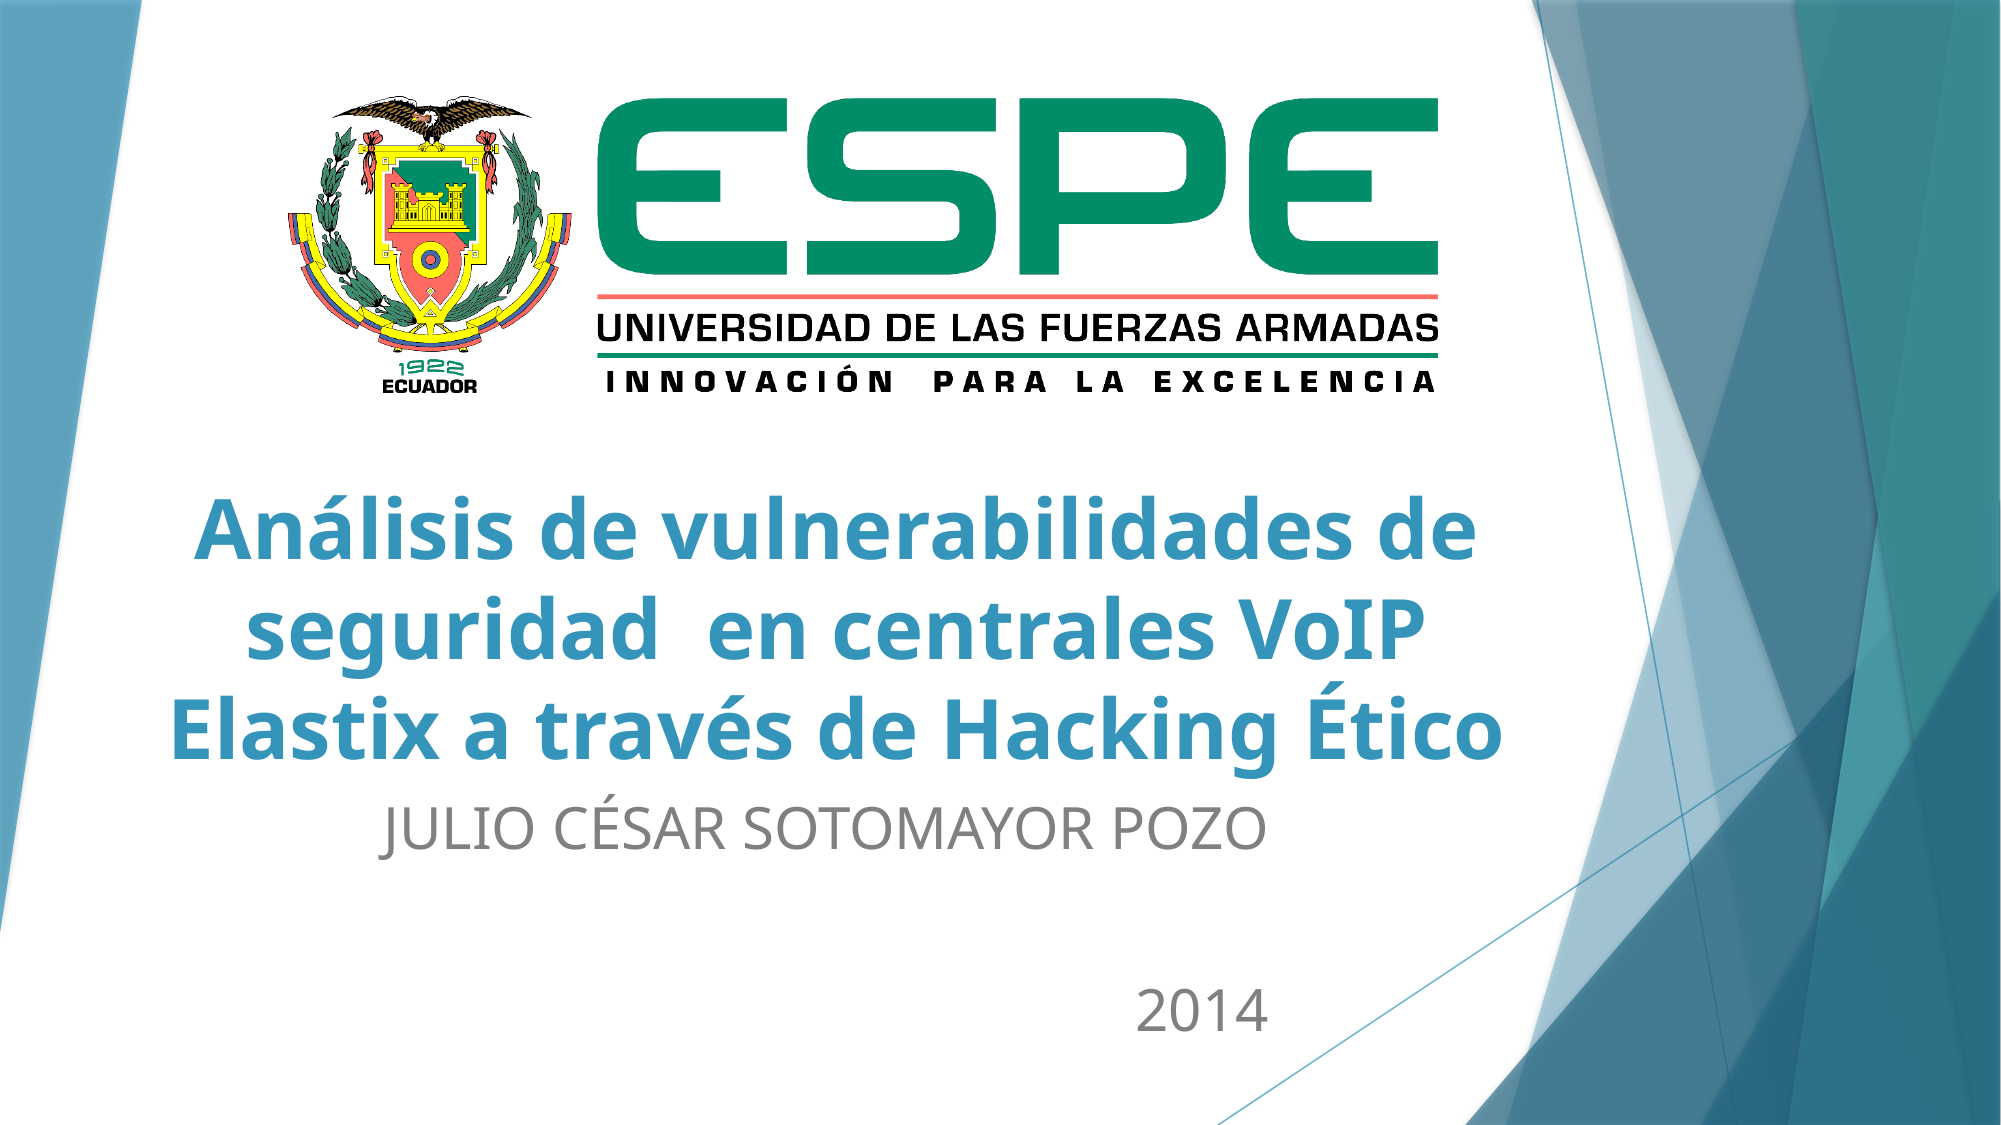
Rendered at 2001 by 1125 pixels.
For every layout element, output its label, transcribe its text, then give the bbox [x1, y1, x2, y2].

picture [288, 95, 1439, 394]
title Análisis de vulnerabilidades de seguridad en centrales VoIP Elastix a través de Hacking Ético [113, 237, 1562, 784]
subtitle JULIO CÉSAR SOTOMAYOR POZO 2014 [113, 783, 1284, 925]
